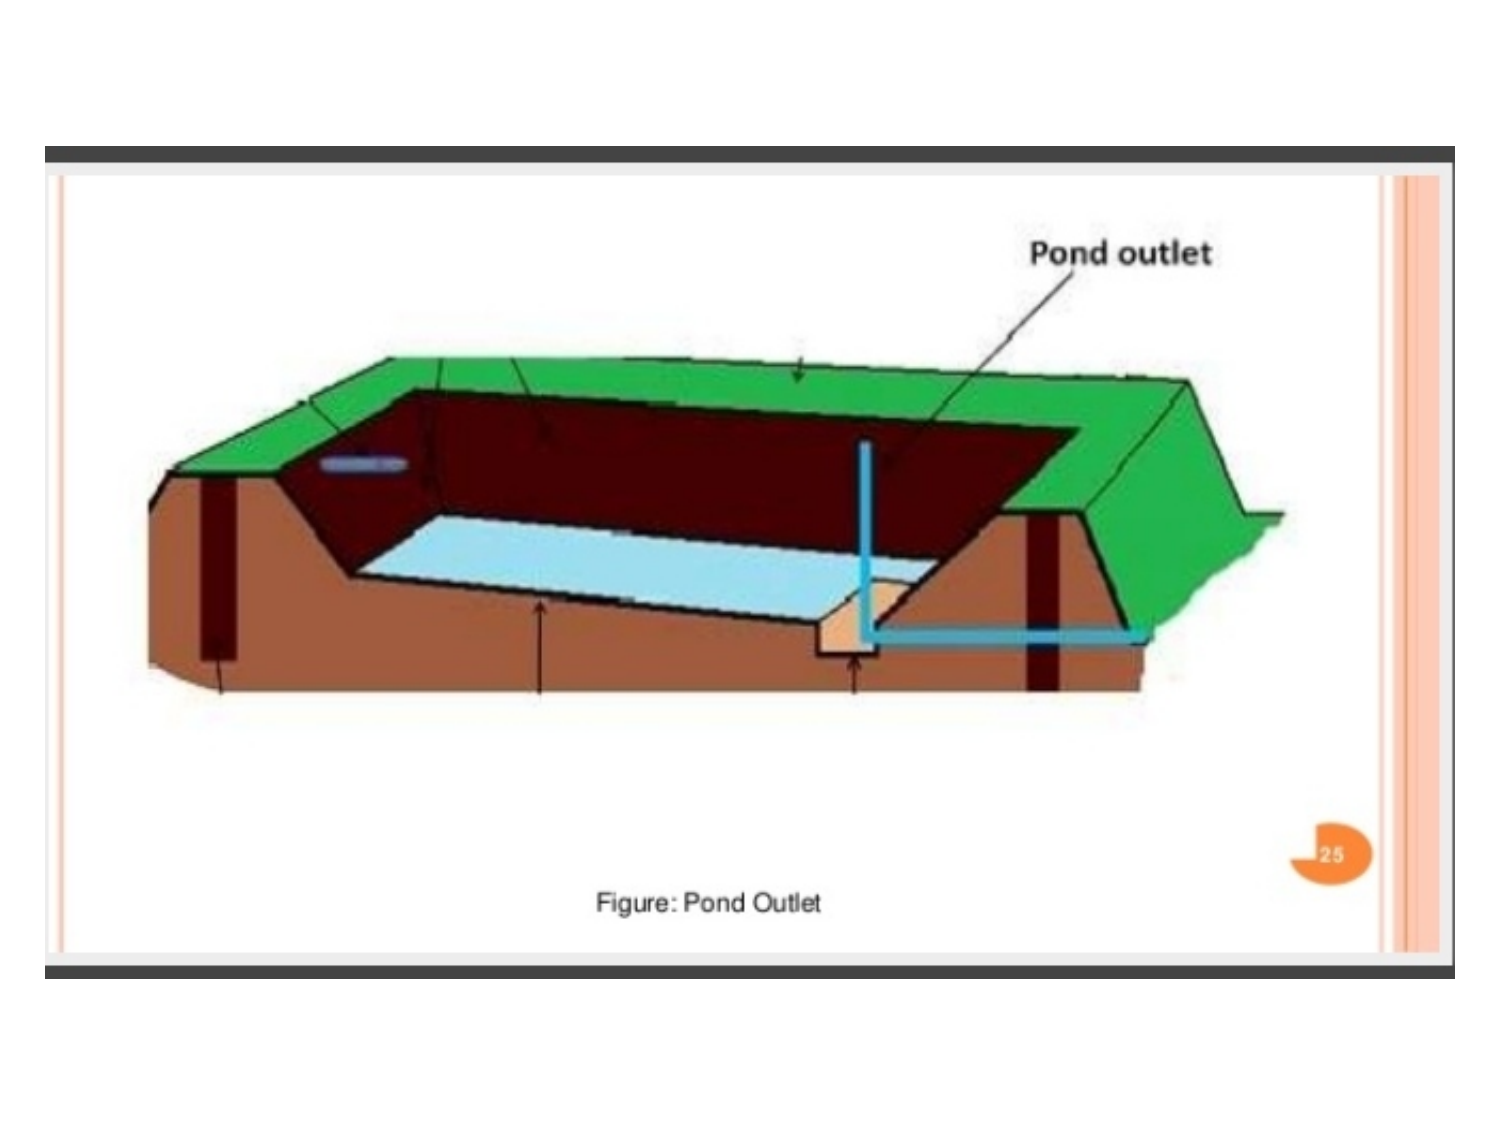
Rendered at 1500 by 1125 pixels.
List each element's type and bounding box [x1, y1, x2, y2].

picture [45, 146, 1455, 979]
